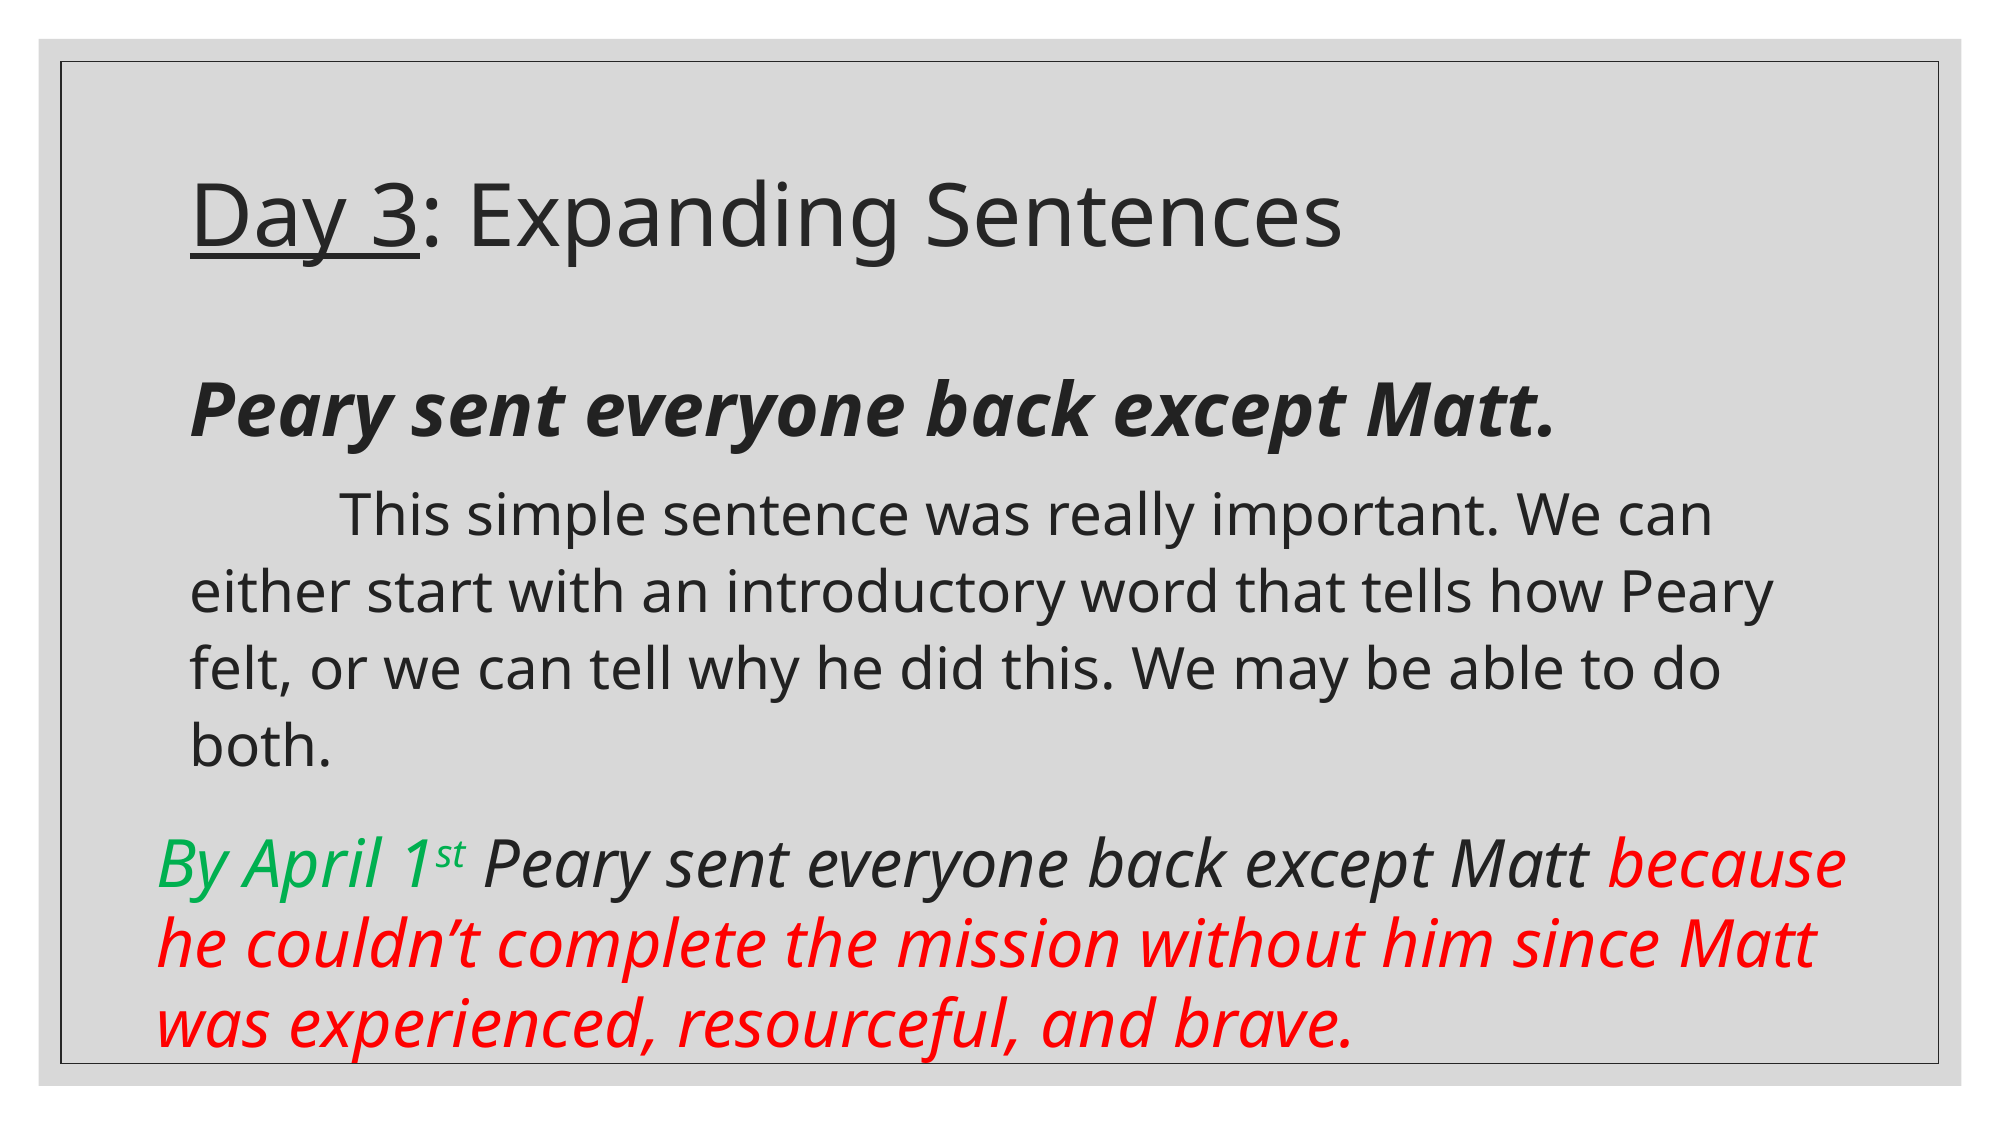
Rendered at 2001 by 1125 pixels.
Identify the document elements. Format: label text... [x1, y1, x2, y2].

title Day 3: Expanding Sentences [174, 105, 1825, 331]
list Peary sent everyone back except Matt. This simple sentence was really important. We can either start with an introductory word that tells how Peary felt, or we can tell why he did this. We may be able to do both. [174, 345, 1825, 759]
text_box By April 1st Peary sent everyone back except Matt because he couldn’t complete the mission without him since Matt was experienced, resourceful, and brave. [141, 813, 1873, 1069]
